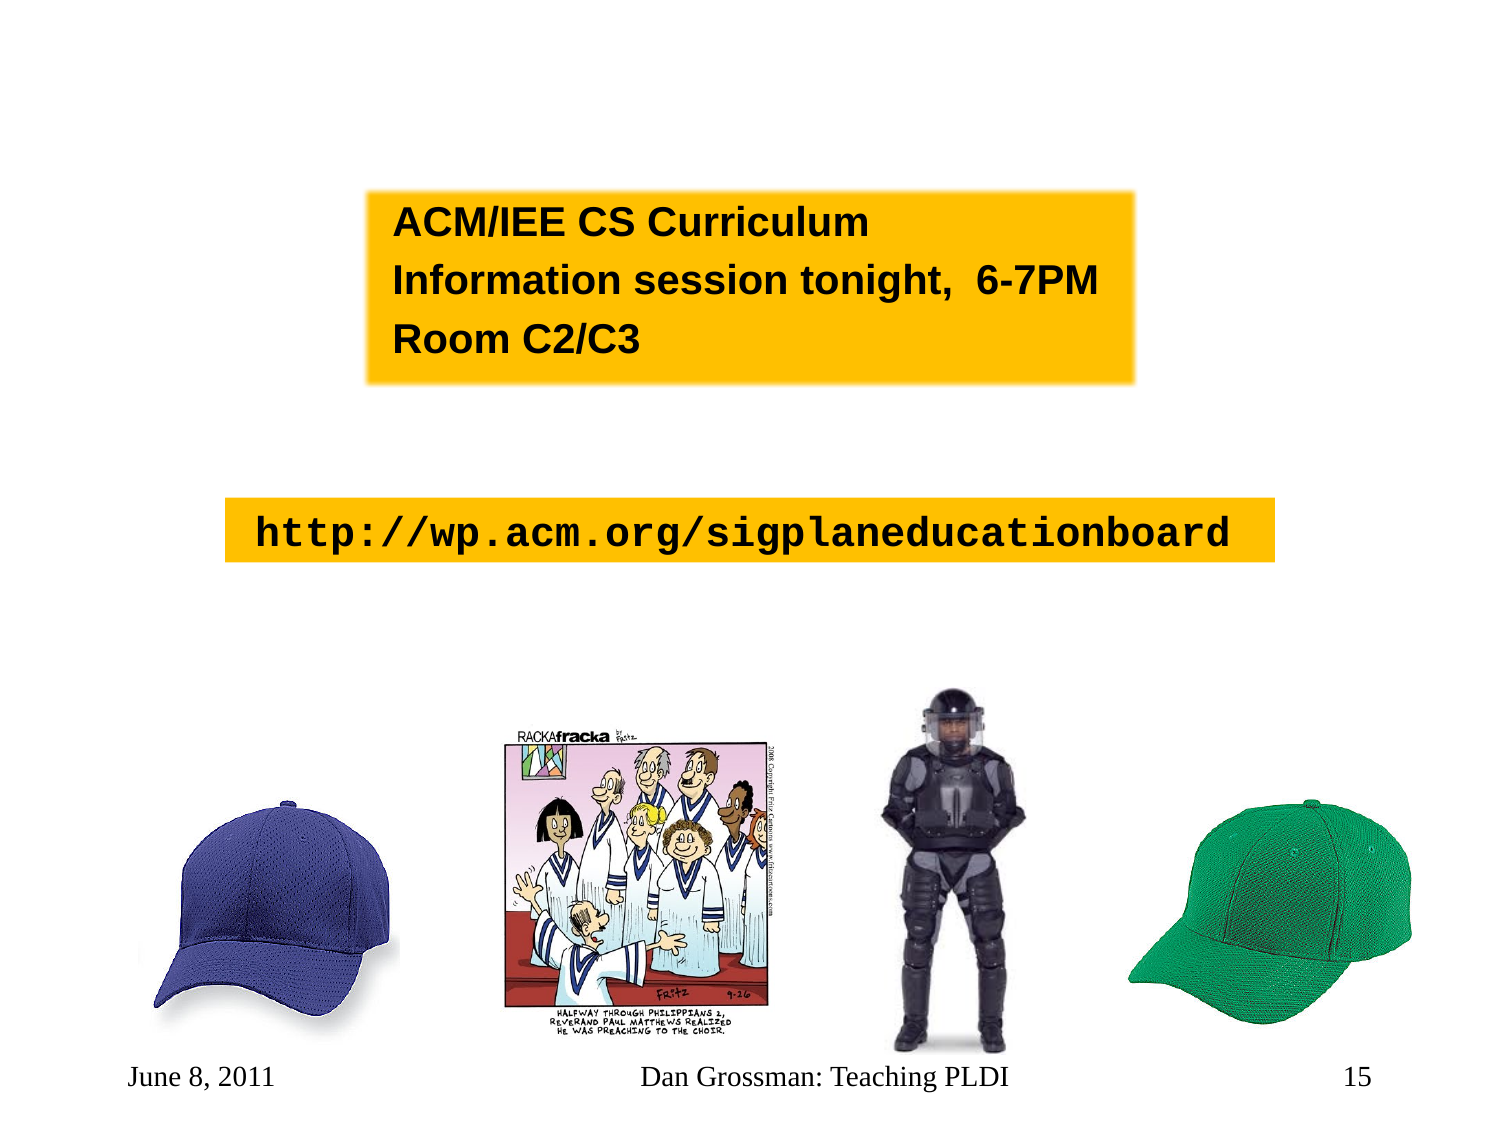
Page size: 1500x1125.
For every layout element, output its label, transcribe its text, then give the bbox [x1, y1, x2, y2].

picture [499, 724, 776, 1039]
text_box ACM/IEE CS Curriculum Information session tonight, 6-7PM Room C2/C3 [371, 196, 1131, 381]
picture [844, 687, 1063, 1055]
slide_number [112, 1049, 426, 1125]
picture [1124, 771, 1413, 1051]
footer Dan Grossman: Teaching PLDI [474, 1049, 1176, 1125]
picture [137, 777, 401, 1054]
slide_number 15 [1176, 1058, 1388, 1125]
list http://wp.acm.org/sigplaneducationboard [224, 497, 1276, 563]
